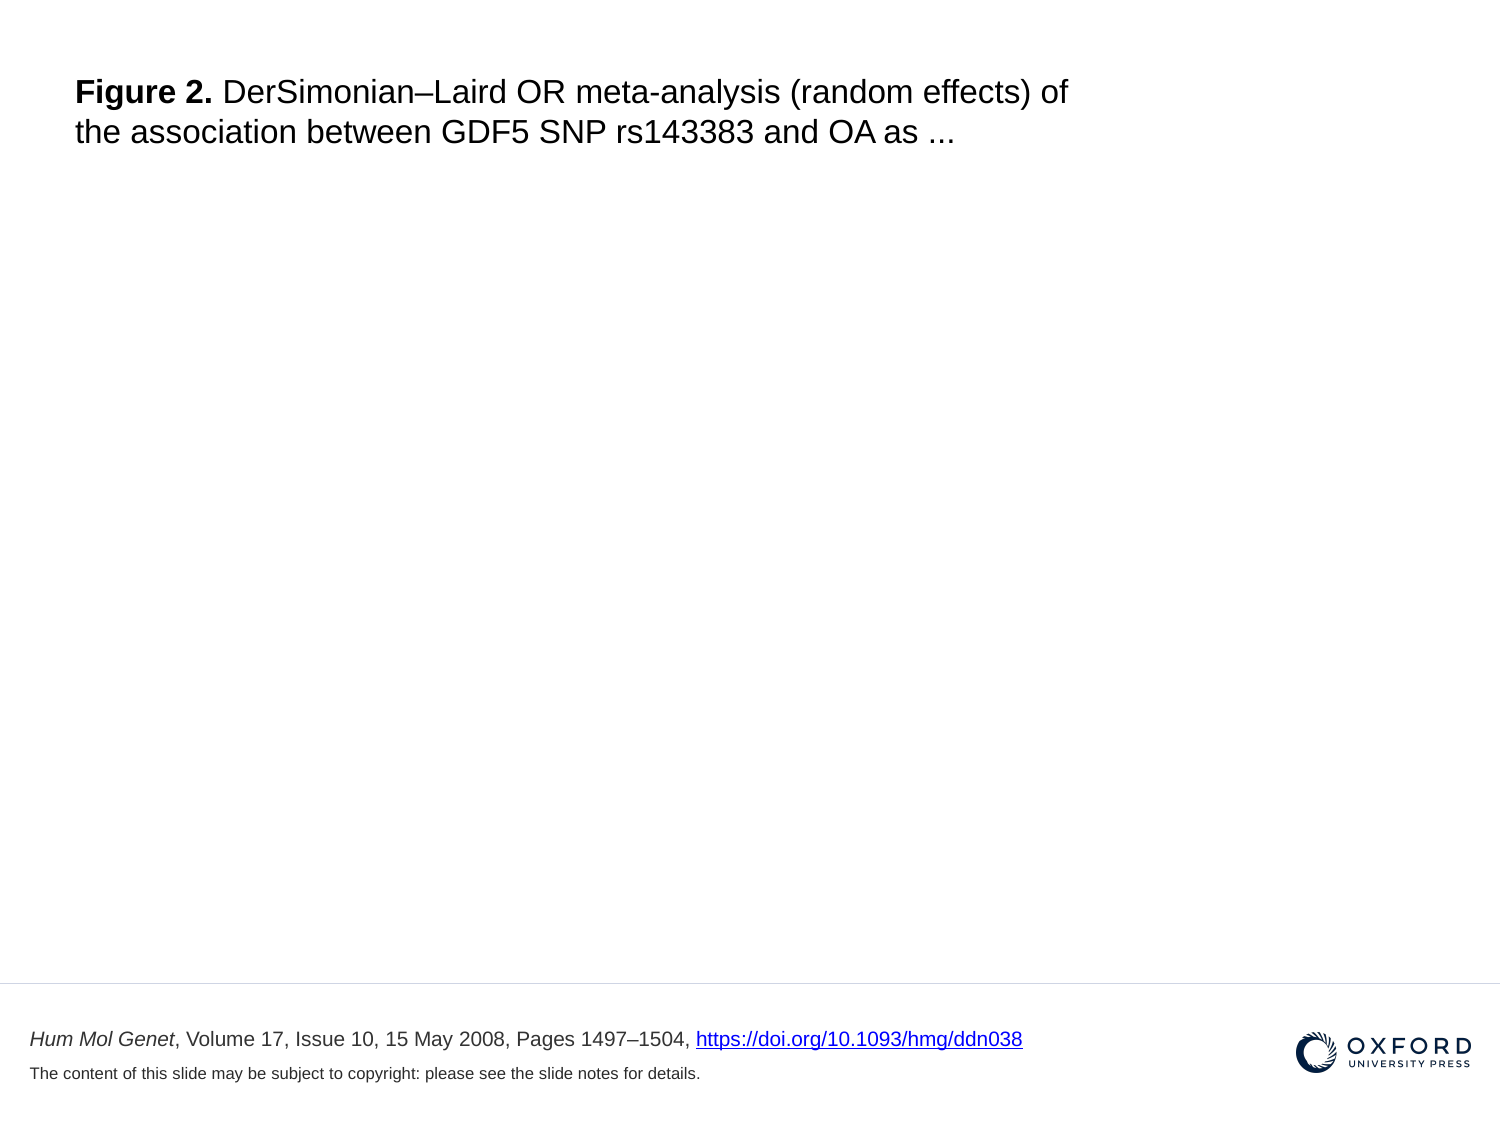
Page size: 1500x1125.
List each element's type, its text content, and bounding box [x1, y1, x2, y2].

footer Hum Mol Genet, Volume 17, Issue 10, 15 May 2008, Pages 1497–1504, https://doi.org/10.1093/hmg/ddn038 The content of this slide may be subject to copyright: please see the slide notes for details. [0, 983, 1260, 1125]
title Figure 2. DerSimonian–Laird OR meta-analysis (random effects) of the association between GDF5 SNP rs143383 and OA as ... [75, 69, 1078, 171]
picture [1296, 1032, 1471, 1073]
